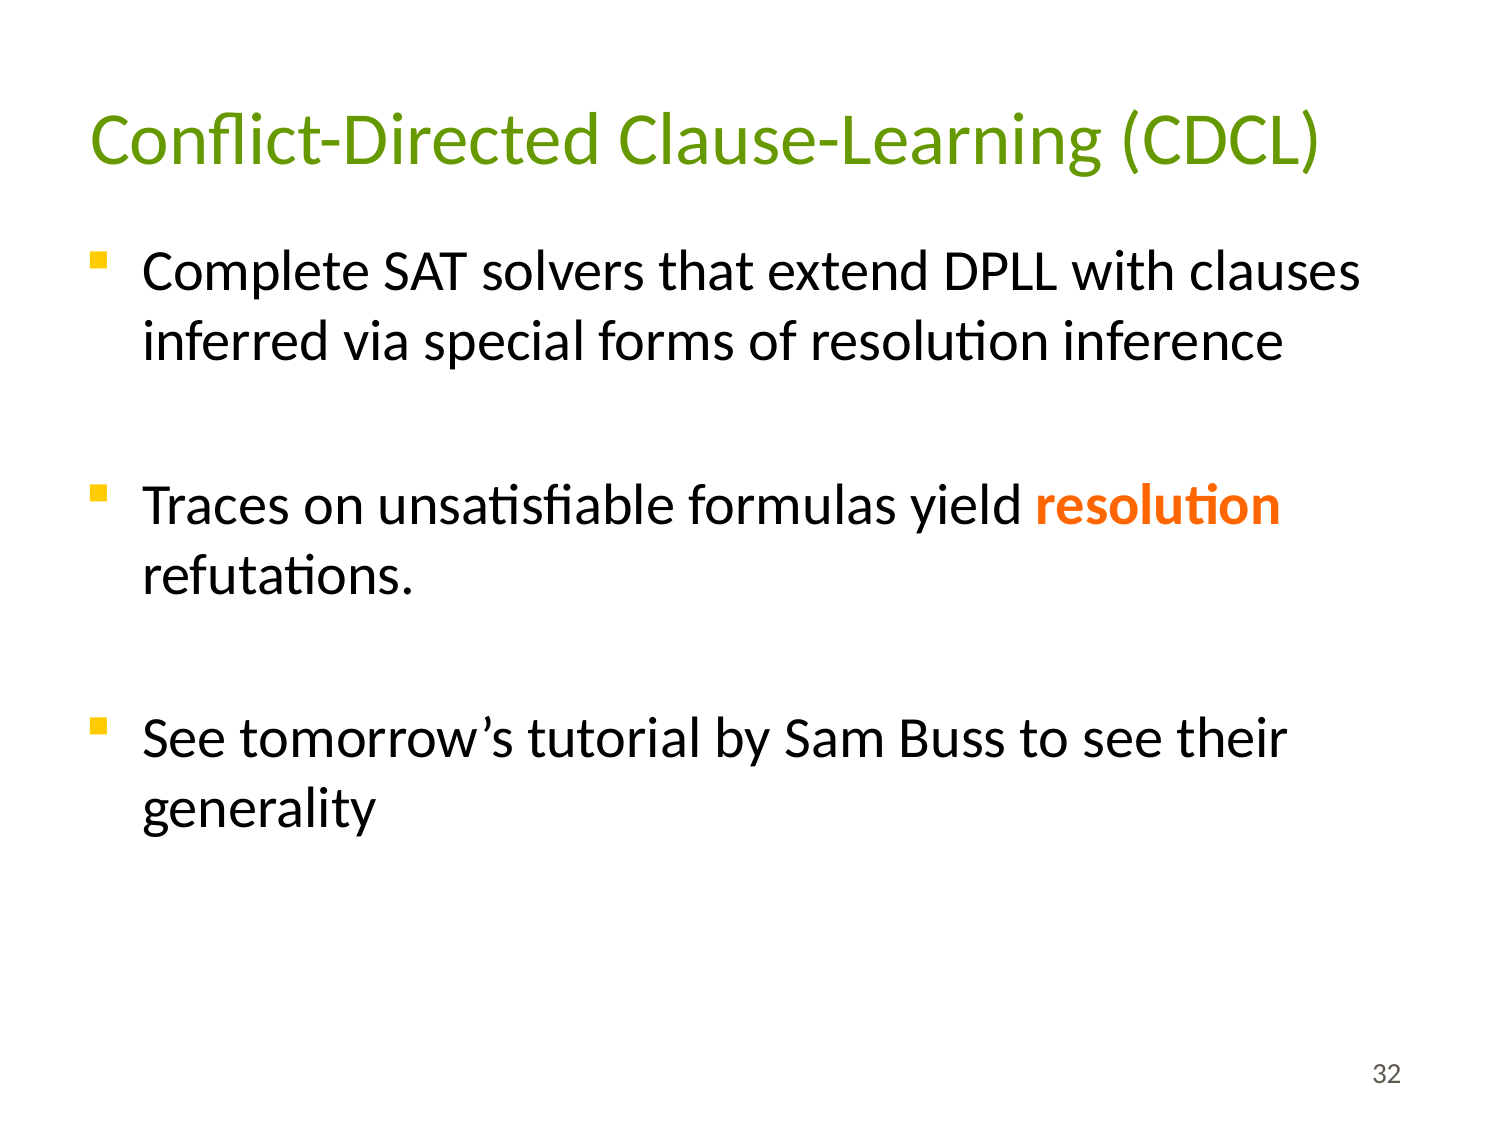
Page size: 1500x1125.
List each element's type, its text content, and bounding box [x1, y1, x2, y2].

list Complete SAT solvers that extend DPLL with clauses inferred via special forms of resolution inference Traces on unsatisfiable formulas yield resolution refutations. See tomorrow’s tutorial by Sam Buss to see their generality [70, 224, 1450, 1038]
title Conflict-Directed Clause-Learning (CDCL) [75, 37, 1350, 188]
slide_number 32 [1104, 1037, 1417, 1097]
